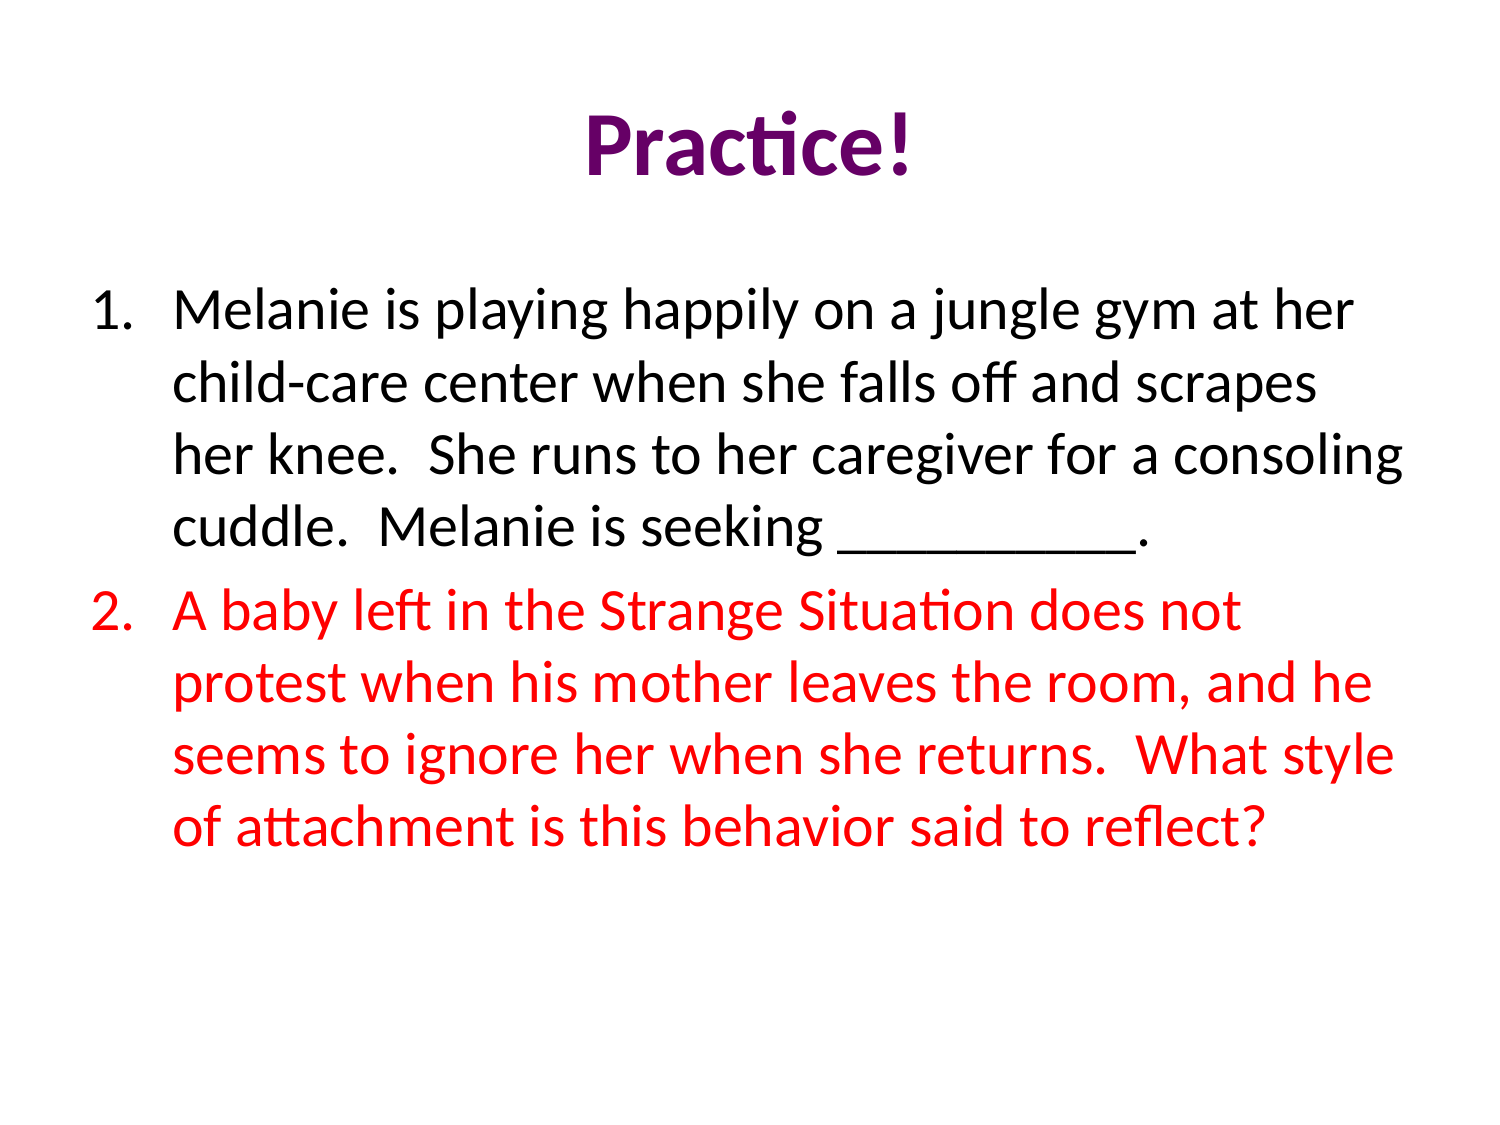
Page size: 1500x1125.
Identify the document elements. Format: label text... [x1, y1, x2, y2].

list Melanie is playing happily on a jungle gym at her child-care center when she falls off and scrapes her knee. She runs to her caregiver for a consoling cuddle. Melanie is seeking __________. A baby left in the Strange Situation does not protest when his mother leaves the room, and he seems to ignore her when she returns. What style of attachment is this behavior said to reflect? [75, 262, 1425, 1005]
title Practice! [75, 45, 1425, 233]
